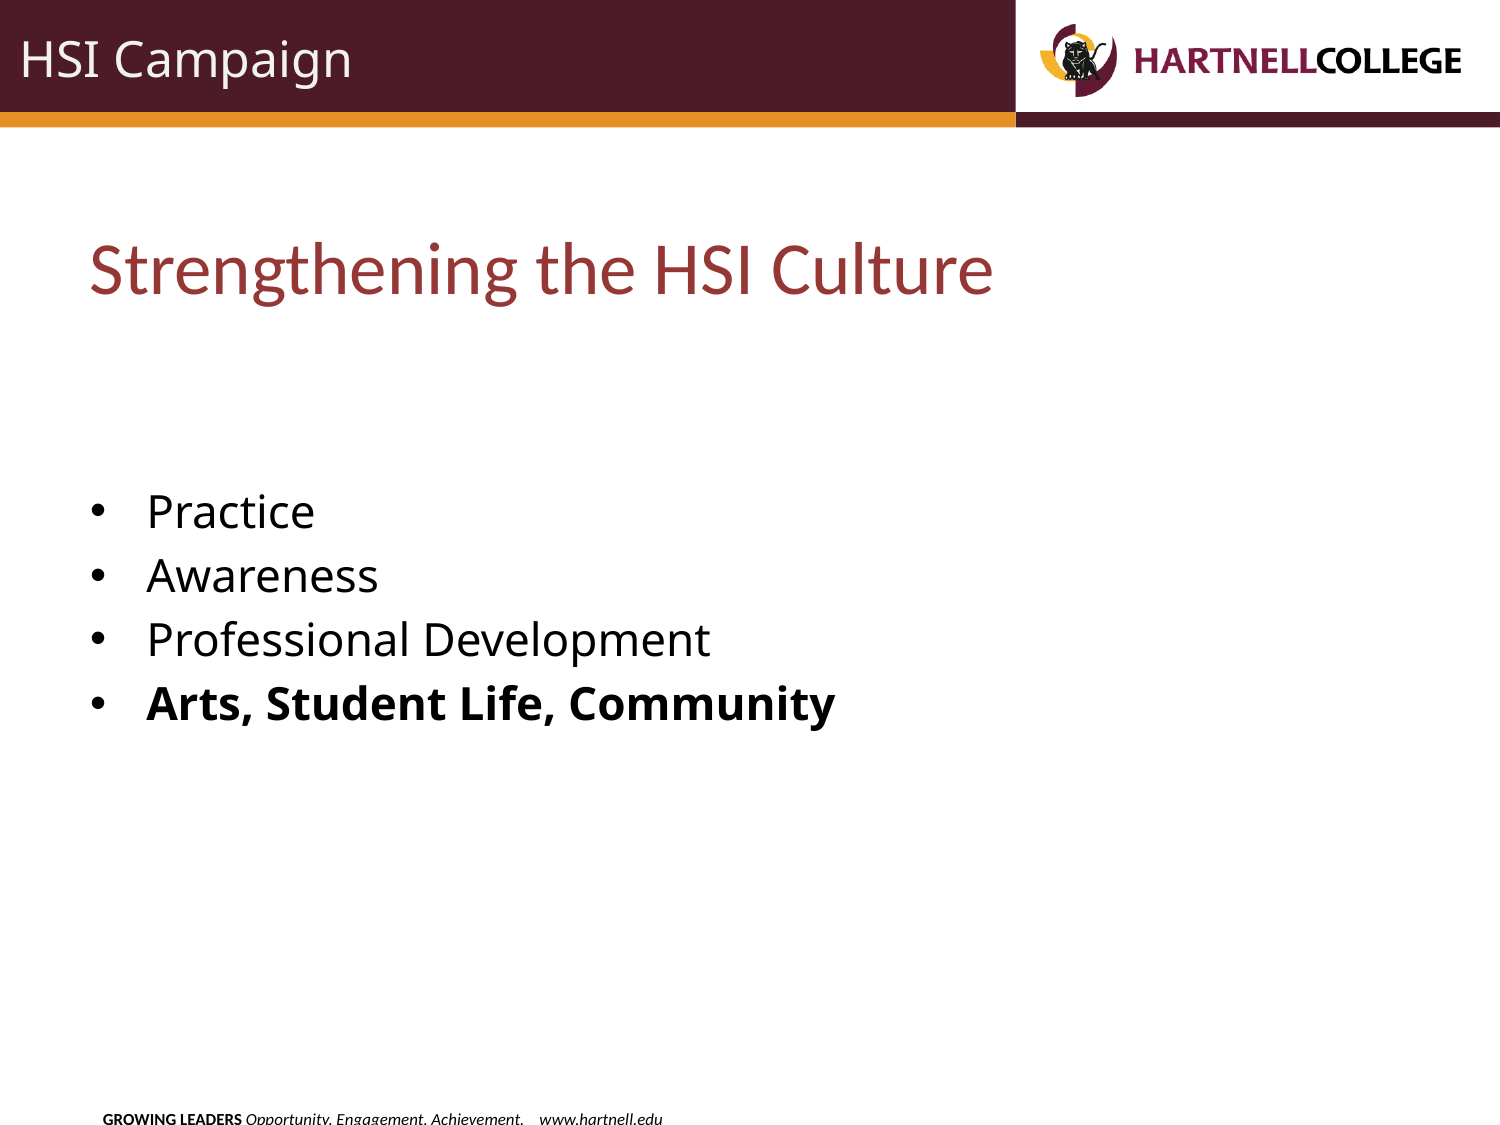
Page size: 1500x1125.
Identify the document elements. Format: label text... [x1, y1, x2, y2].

picture [1040, 24, 1117, 97]
title HSI Campaign [4, 2, 1016, 113]
text_box Strengthening the HSI Culture [75, 212, 1400, 318]
picture [1121, 38, 1476, 77]
list Practice Awareness Professional Development Arts, Student Life, Community [75, 474, 1425, 838]
